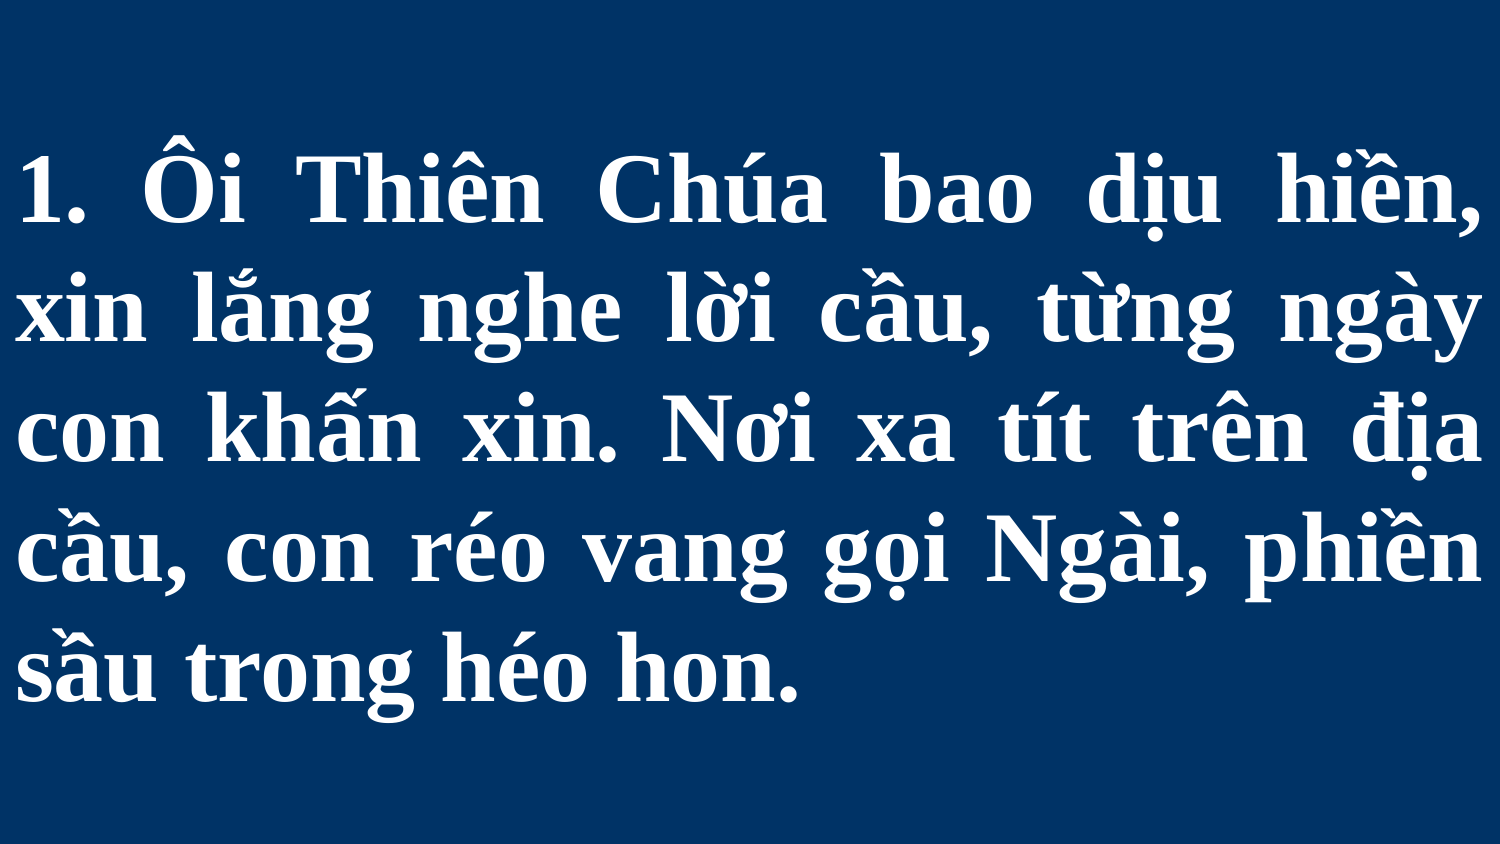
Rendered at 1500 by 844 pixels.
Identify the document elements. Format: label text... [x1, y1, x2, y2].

title 1. Ôi Thiên Chúa bao dịu hiền, xin lắng nghe lời cầu, từng ngày con khấn xin. Nơi xa tít trên địa cầu, con réo vang gọi Ngài, phiền sầu trong héo hon. [0, 0, 1500, 844]
